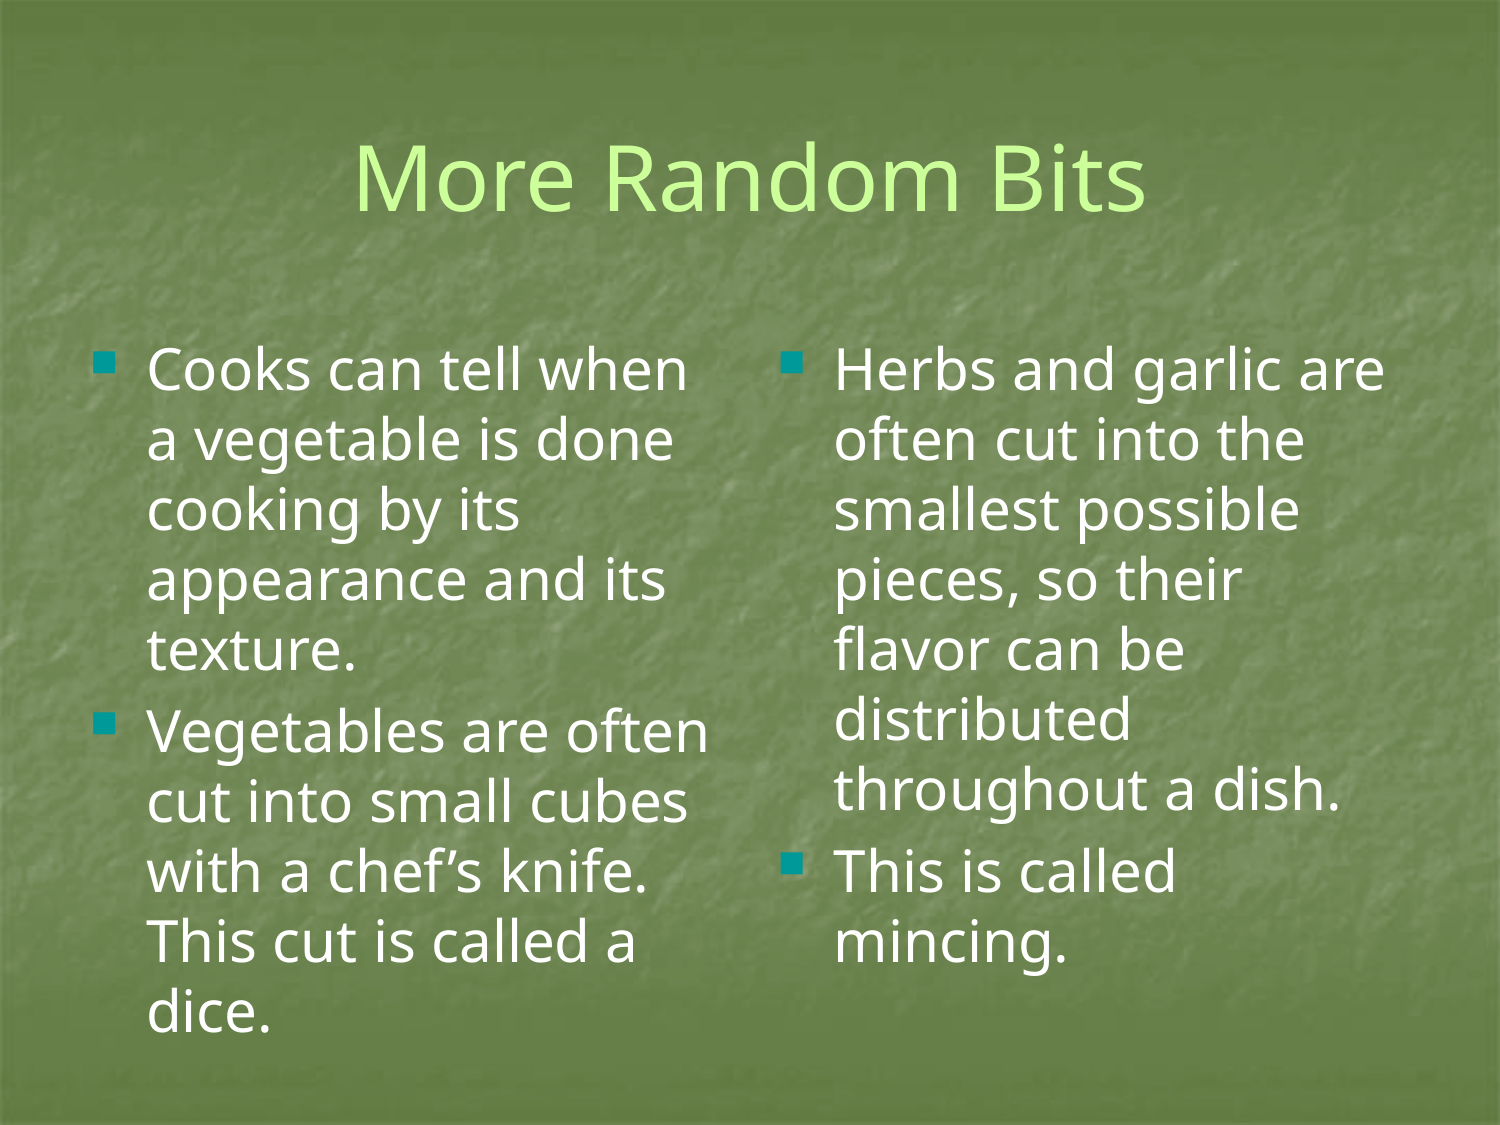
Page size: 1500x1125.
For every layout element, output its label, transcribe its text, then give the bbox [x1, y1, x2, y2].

title More Random Bits [74, 62, 1426, 288]
list Herbs and garlic are often cut into the smallest possible pieces, so their flavor can be distributed throughout a dish. This is called mincing. [762, 324, 1426, 1001]
list Cooks can tell when a vegetable is done cooking by its appearance and its texture. Vegetables are often cut into small cubes with a chef’s knife. This cut is called a dice. [74, 324, 738, 1001]
